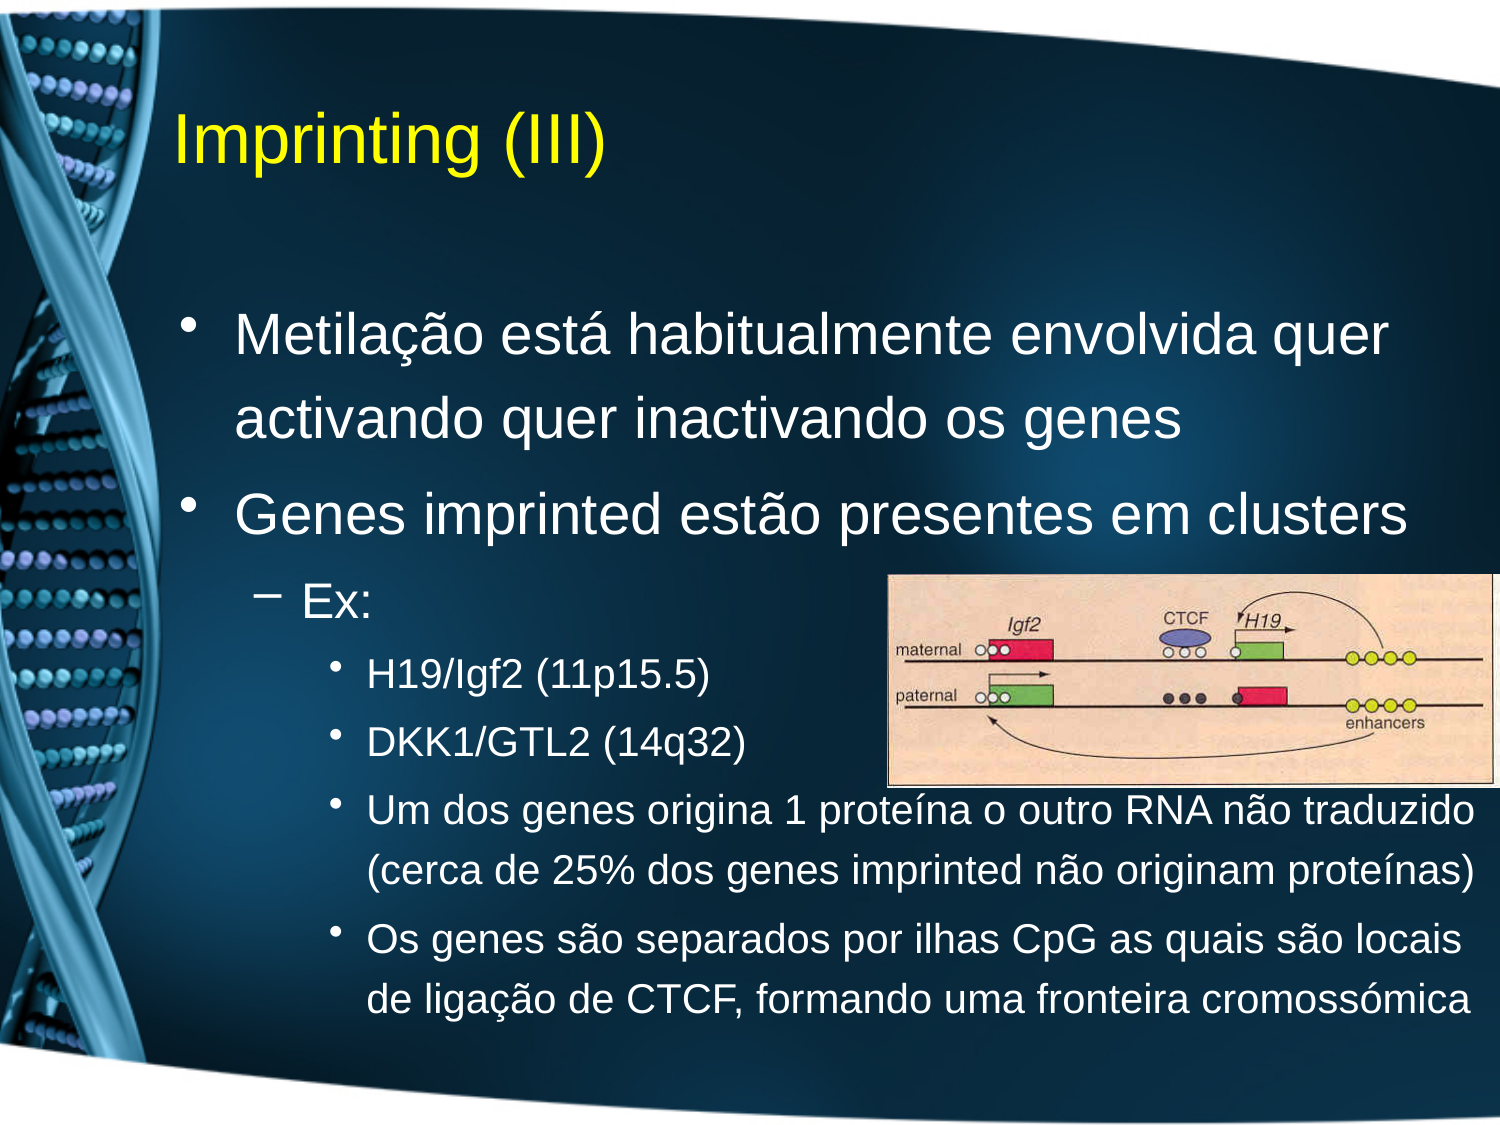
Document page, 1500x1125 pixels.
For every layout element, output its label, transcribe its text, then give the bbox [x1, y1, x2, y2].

list Metilação está habitualmente envolvida quer activando quer inactivando os genes Genes imprinted estão presentes em clusters Ex: H19/Igf2 (11p15.5) DKK1/GTL2 (14q32) Um dos genes origina 1 proteína o outro RNA não traduzido (cerca de 25% dos genes imprinted não originam proteínas) Os genes são separados por ilhas CpG as quais são locais de ligação de CTCF, formando uma fronteira cromossómica [163, 274, 1500, 951]
picture [887, 573, 1500, 789]
picture [0, 0, 1500, 1125]
title Imprinting (III) [157, 22, 1442, 249]
